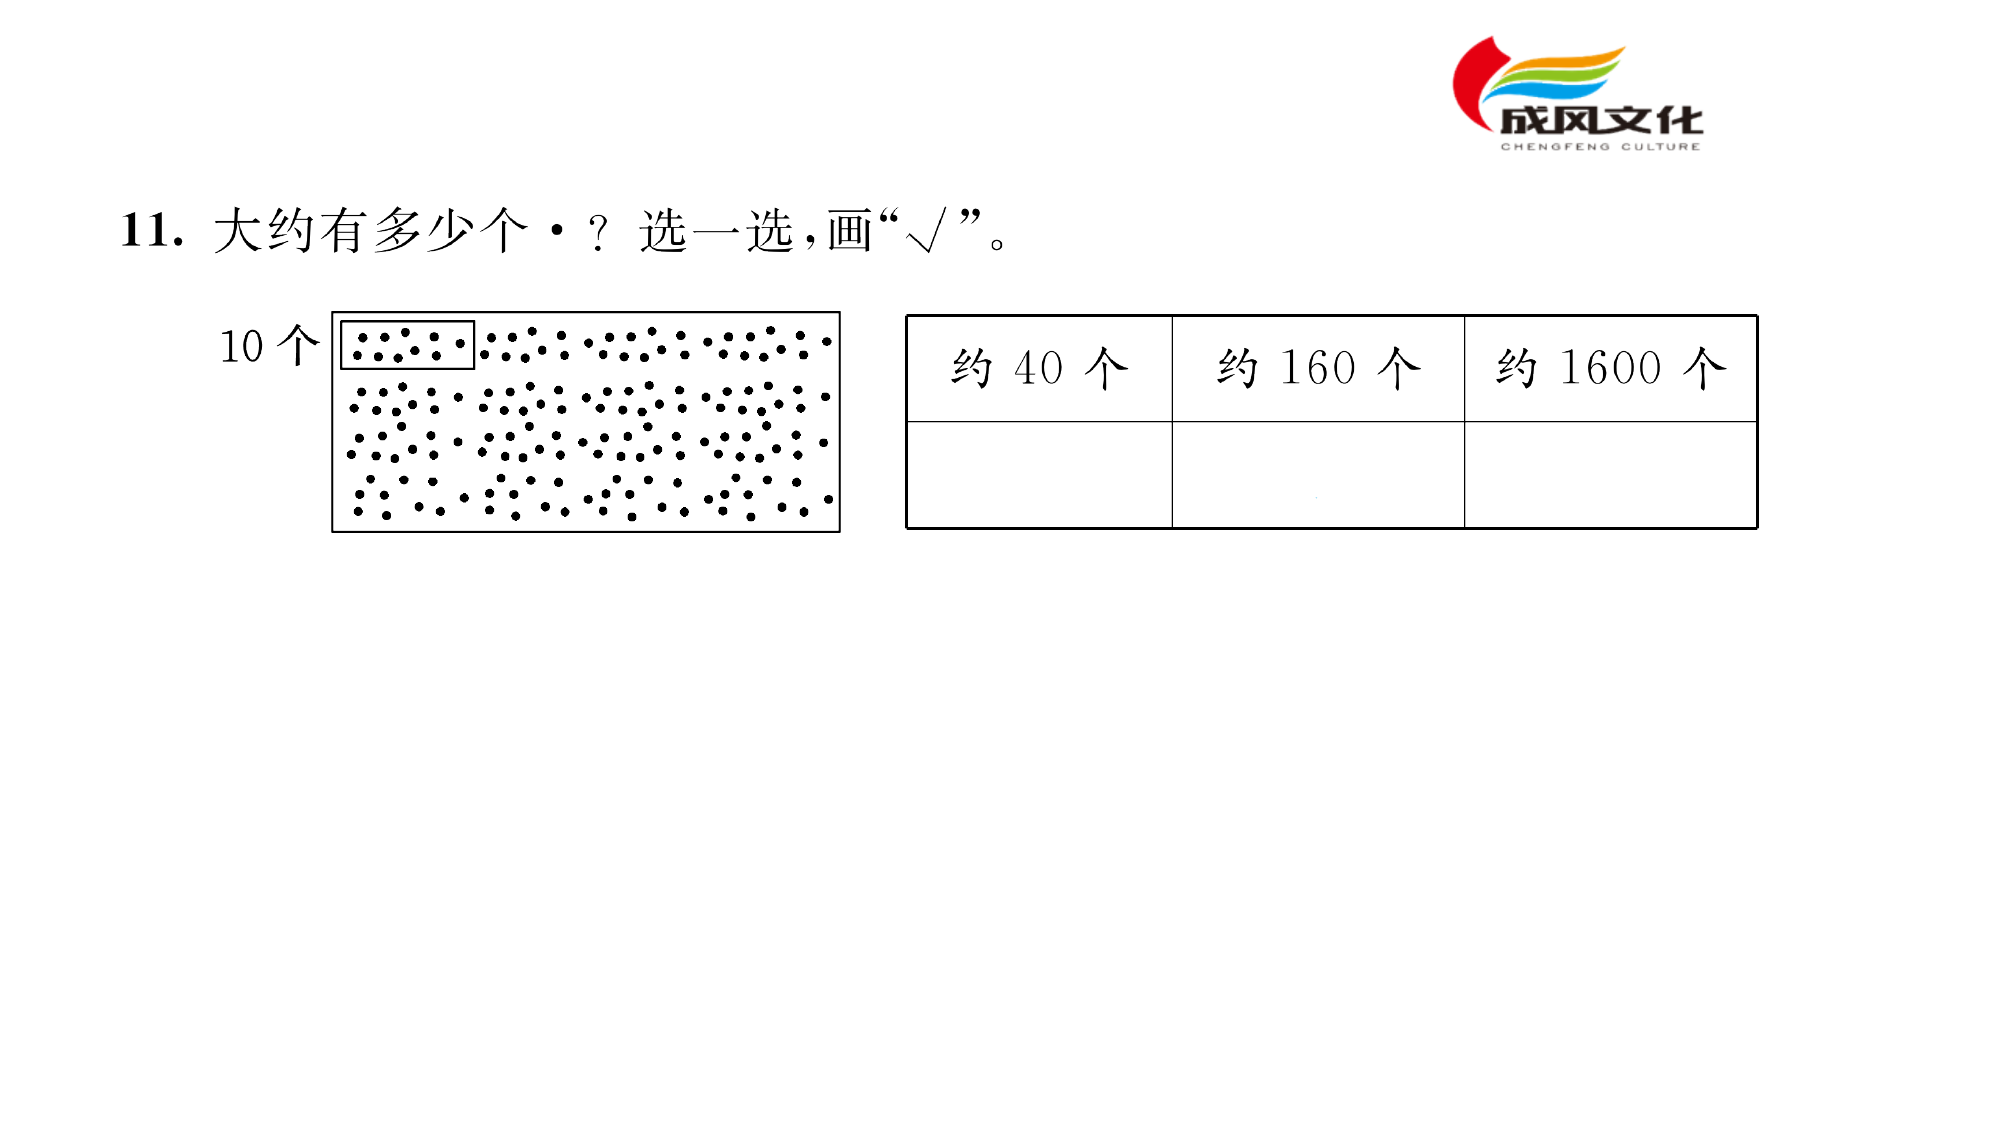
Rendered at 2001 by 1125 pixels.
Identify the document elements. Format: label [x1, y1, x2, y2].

picture [118, 30, 2000, 561]
